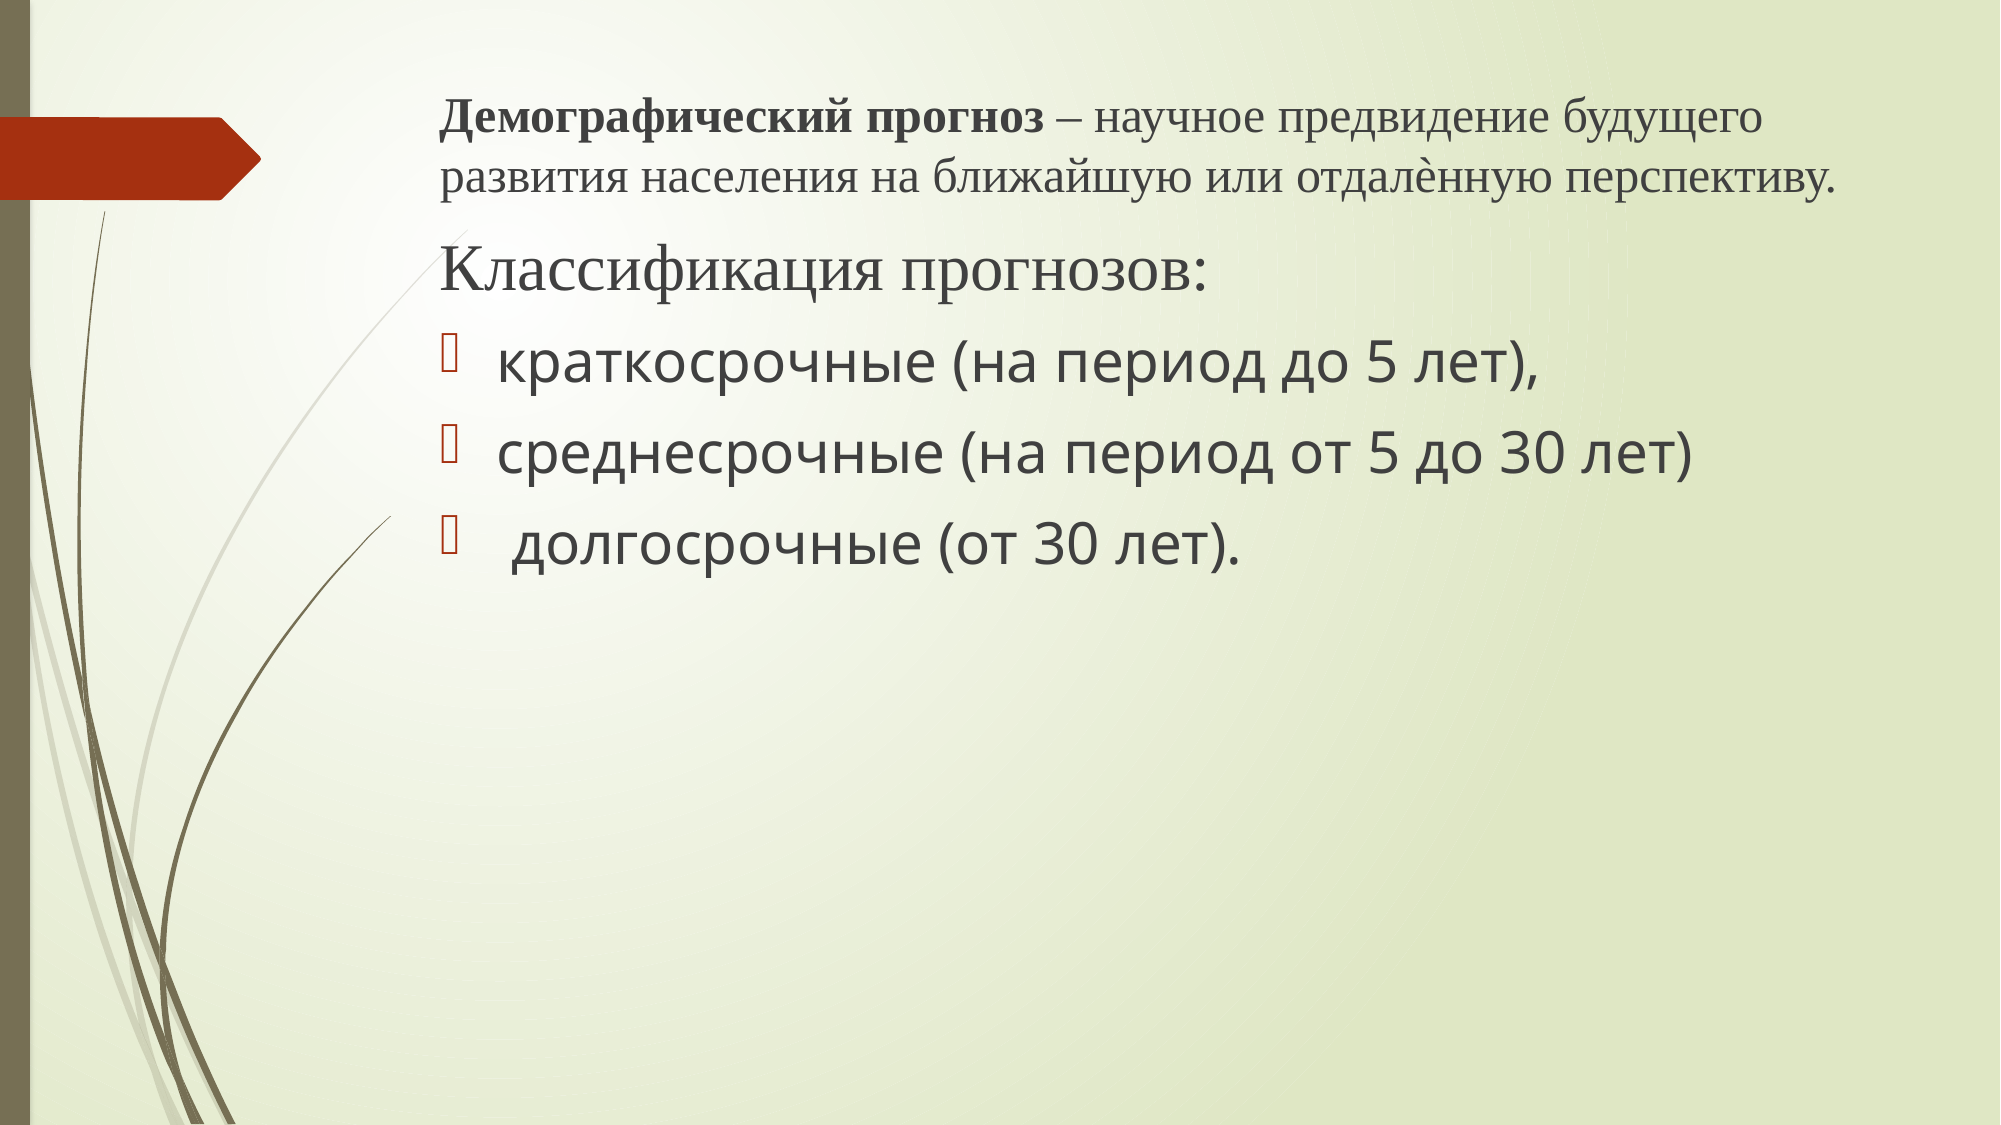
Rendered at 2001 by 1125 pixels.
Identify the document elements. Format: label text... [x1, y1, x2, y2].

list Демографический прогноз – научное предвидение будущего развития населения на ближайшую или отдалѐнную перспективу. Классификация прогнозов: краткосрочные (на период до 5 лет), среднесрочные (на период от 5 до 30 лет) долгосрочные (от 30 лет). [424, 75, 1888, 970]
